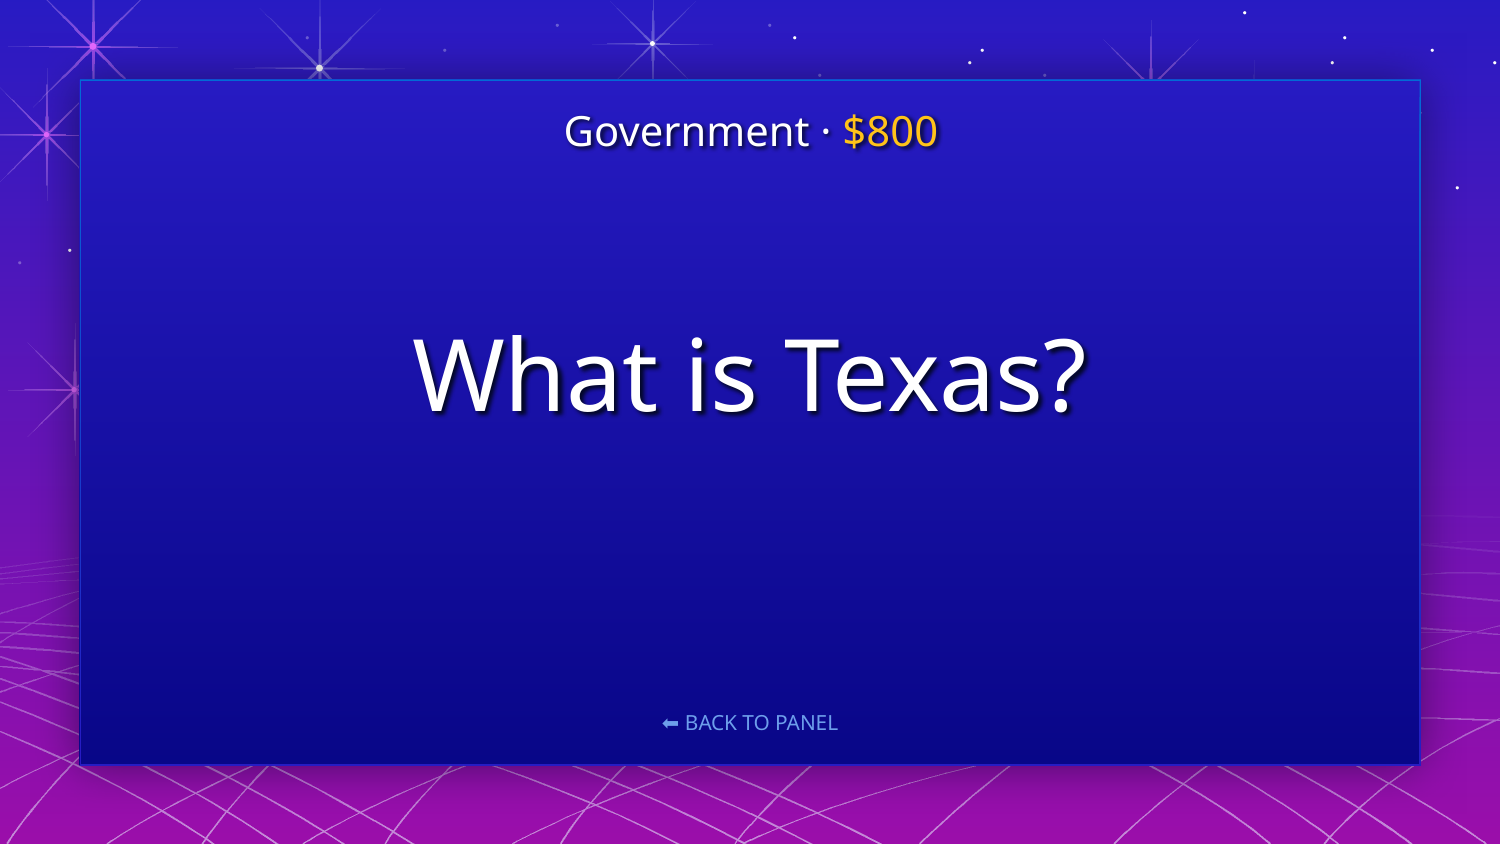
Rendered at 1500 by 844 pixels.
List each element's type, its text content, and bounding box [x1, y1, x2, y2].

subtitle Government · $800 [170, 105, 1332, 178]
title What is Texas? [169, 158, 1331, 682]
